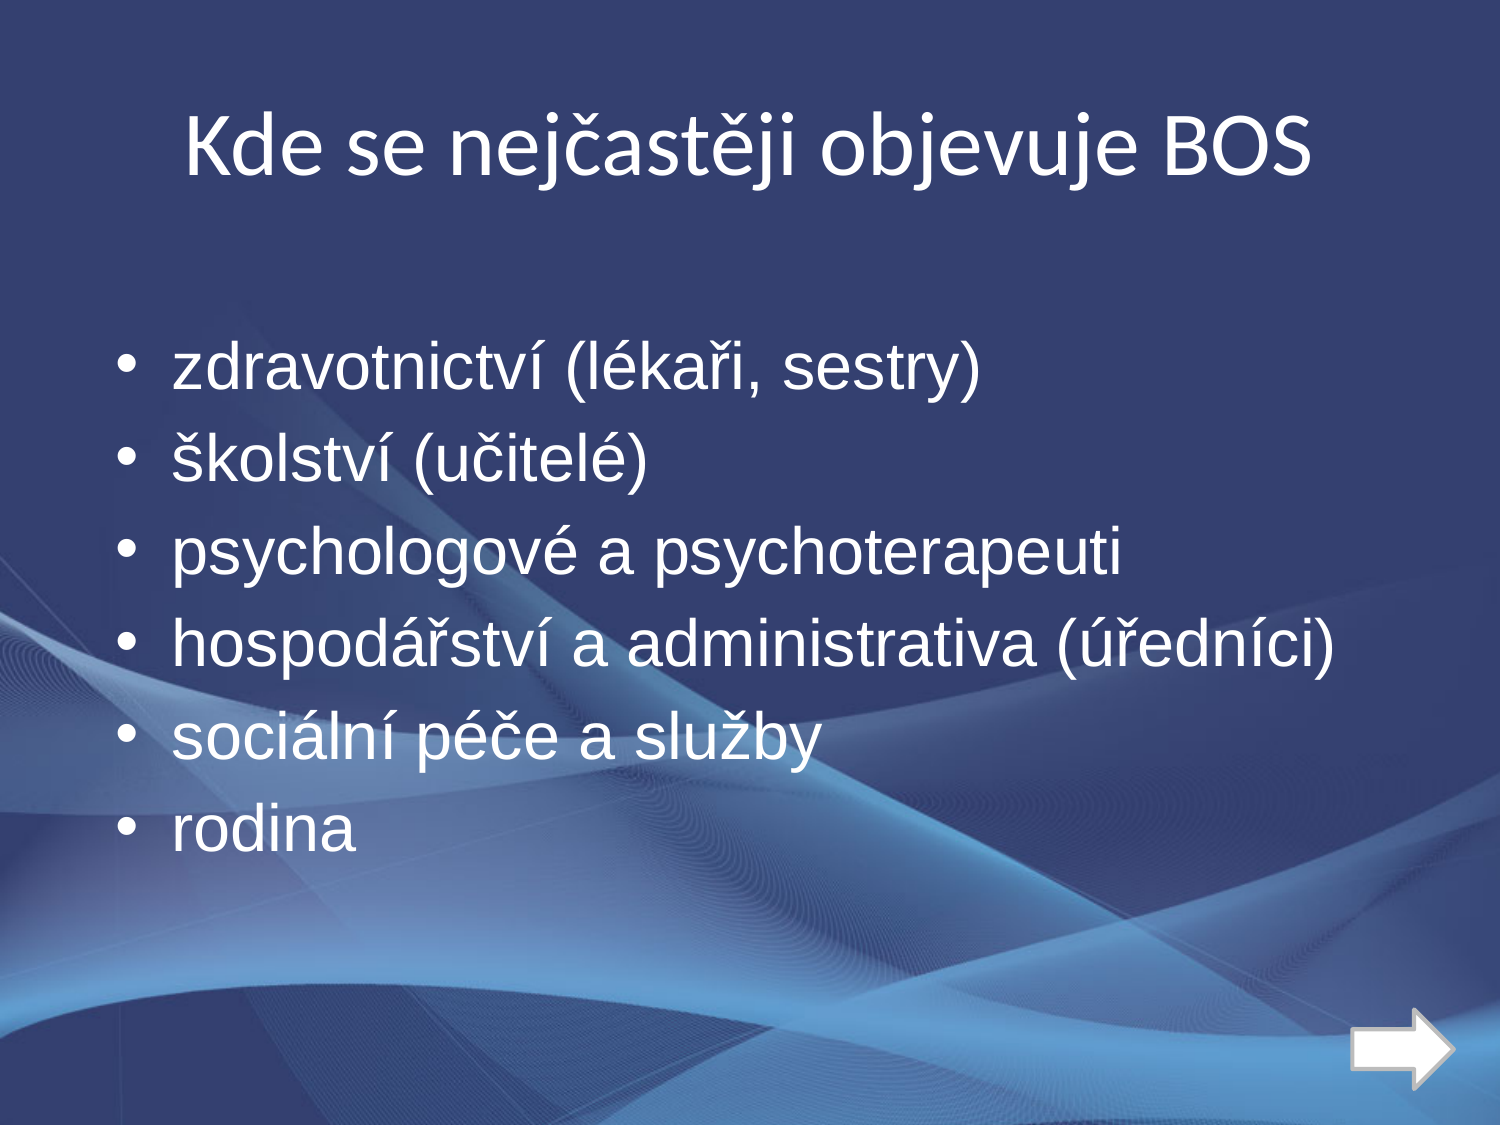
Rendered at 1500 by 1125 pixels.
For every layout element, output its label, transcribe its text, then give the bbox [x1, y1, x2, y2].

title Kde se nejčastěji objevuje BOS [75, 45, 1425, 233]
list zdravotnictví (lékaři, sestry) školství (učitelé) psychologové a psychoterapeuti hospodářství a administrativa (úředníci) sociální péče a služby rodina [100, 232, 1483, 1005]
picture [0, 0, 1500, 1125]
text_box [1350, 1007, 1456, 1091]
